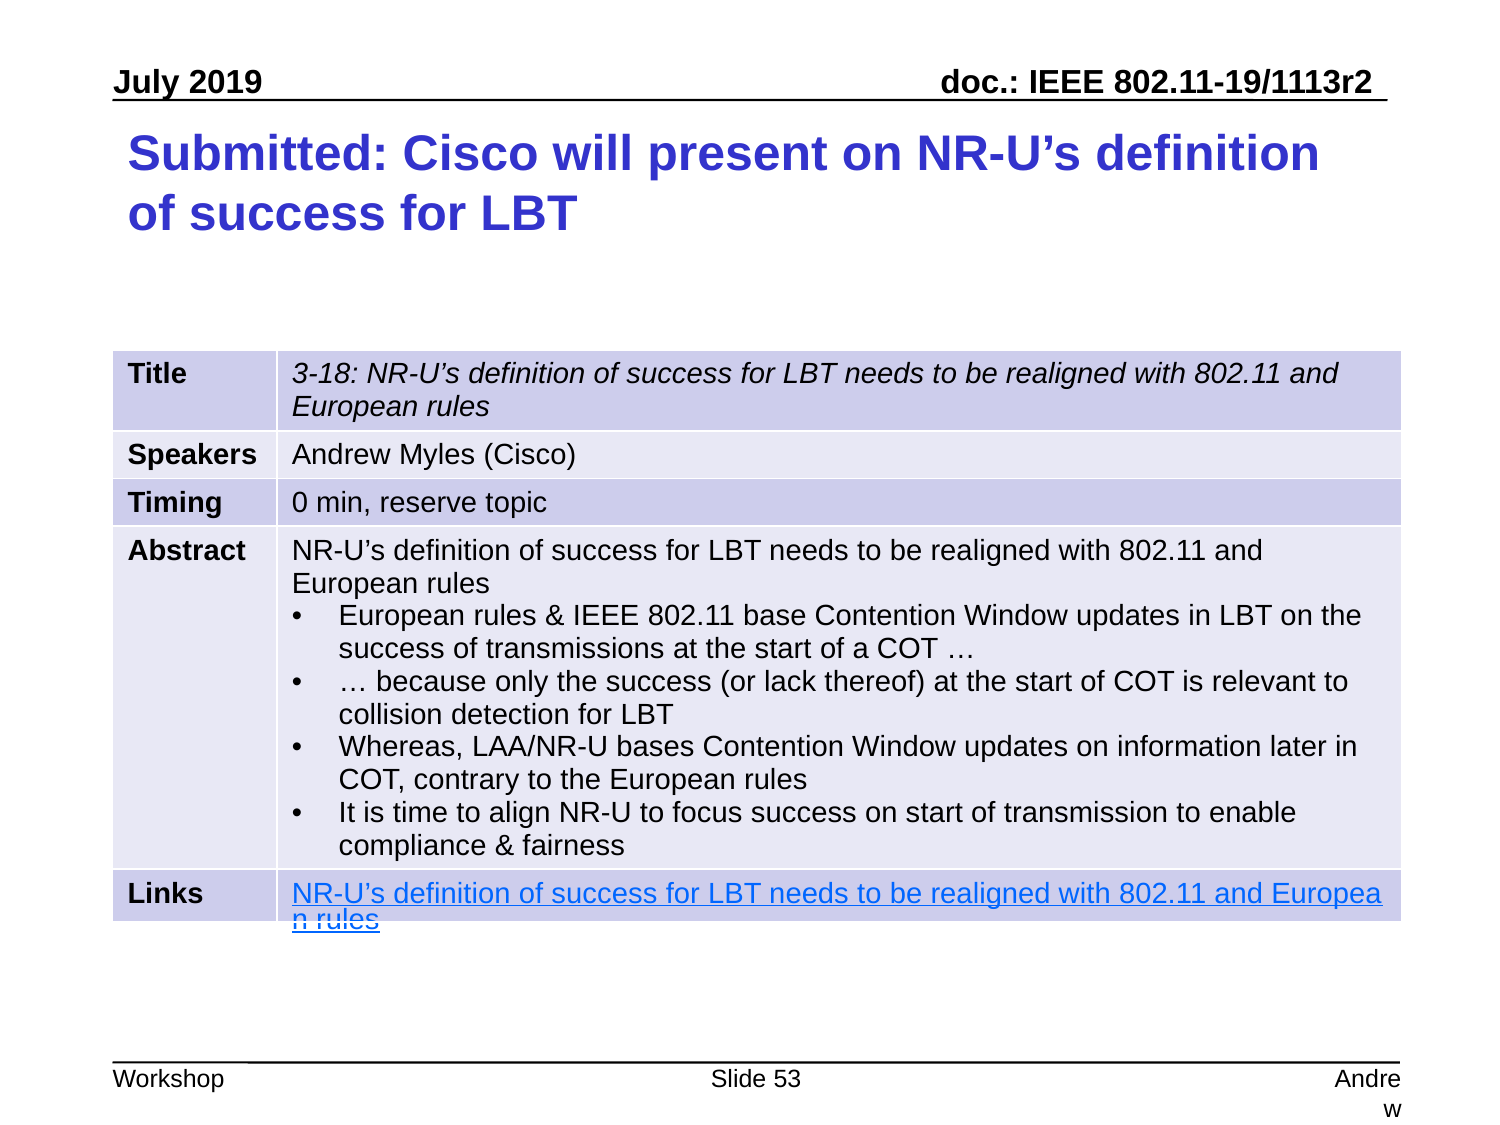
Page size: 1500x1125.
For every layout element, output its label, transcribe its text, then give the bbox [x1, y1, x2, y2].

table_cell NR-U’s definition of success for LBT needs to be realigned with 802.11 and European rules [278, 870, 1401, 921]
table_cell Andrew Myles (Cisco) [278, 432, 1401, 478]
table_cell Abstract [113, 527, 276, 868]
table_cell Speakers [113, 432, 276, 478]
slide_number Slide 53 [709, 1061, 803, 1093]
table_header 3-18: NR-U’s definition of success for LBT needs to be realigned with 802.11 and European rules [278, 351, 1401, 430]
title Submitted: Cisco will present on NR-U’s definition of success for LBT [112, 112, 1388, 288]
table_header Title [113, 351, 276, 430]
table_cell NR-U’s definition of success for LBT needs to be realigned with 802.11 and European rules European rules & IEEE 802.11 base Contention Window updates in LBT on the success of transmissions at the start of a COT … … because only the success (or lack thereof) at the start of COT is relevant to collision detection for LBT Whereas, LAA/NR-U bases Contention Window updates on information later in COT, contrary to the European rules It is time to align NR-U to focus success on start of transmission to enable compliance & fairness [278, 527, 1401, 868]
footer Andrew Myles, Cisco [1320, 1061, 1402, 1093]
table_cell 0 min, reserve topic [278, 479, 1401, 525]
table_cell Links [113, 870, 276, 921]
table_cell Timing [113, 479, 276, 525]
